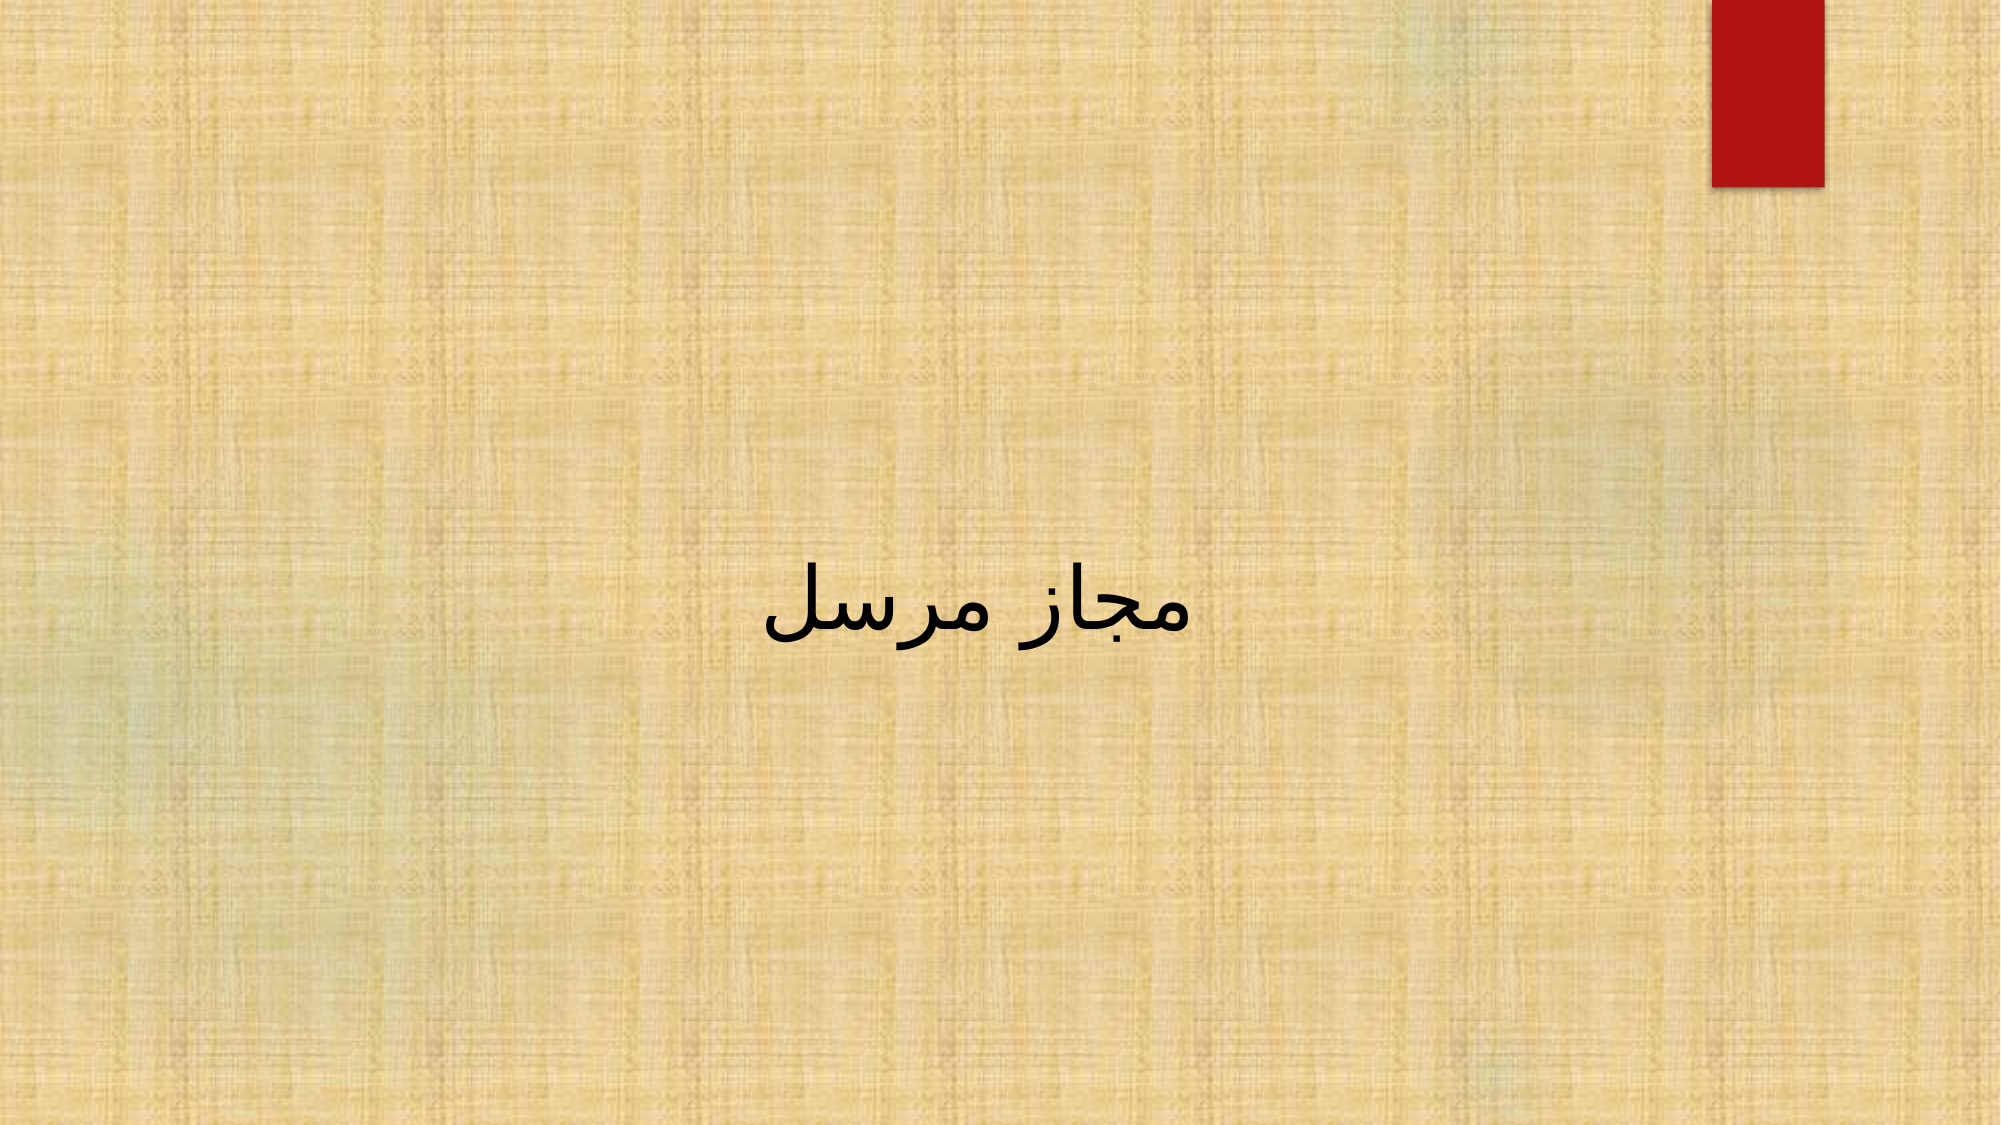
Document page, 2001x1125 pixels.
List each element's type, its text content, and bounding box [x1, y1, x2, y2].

picture [0, 0, 2001, 1125]
title مجاز مرسل [206, 534, 1750, 764]
